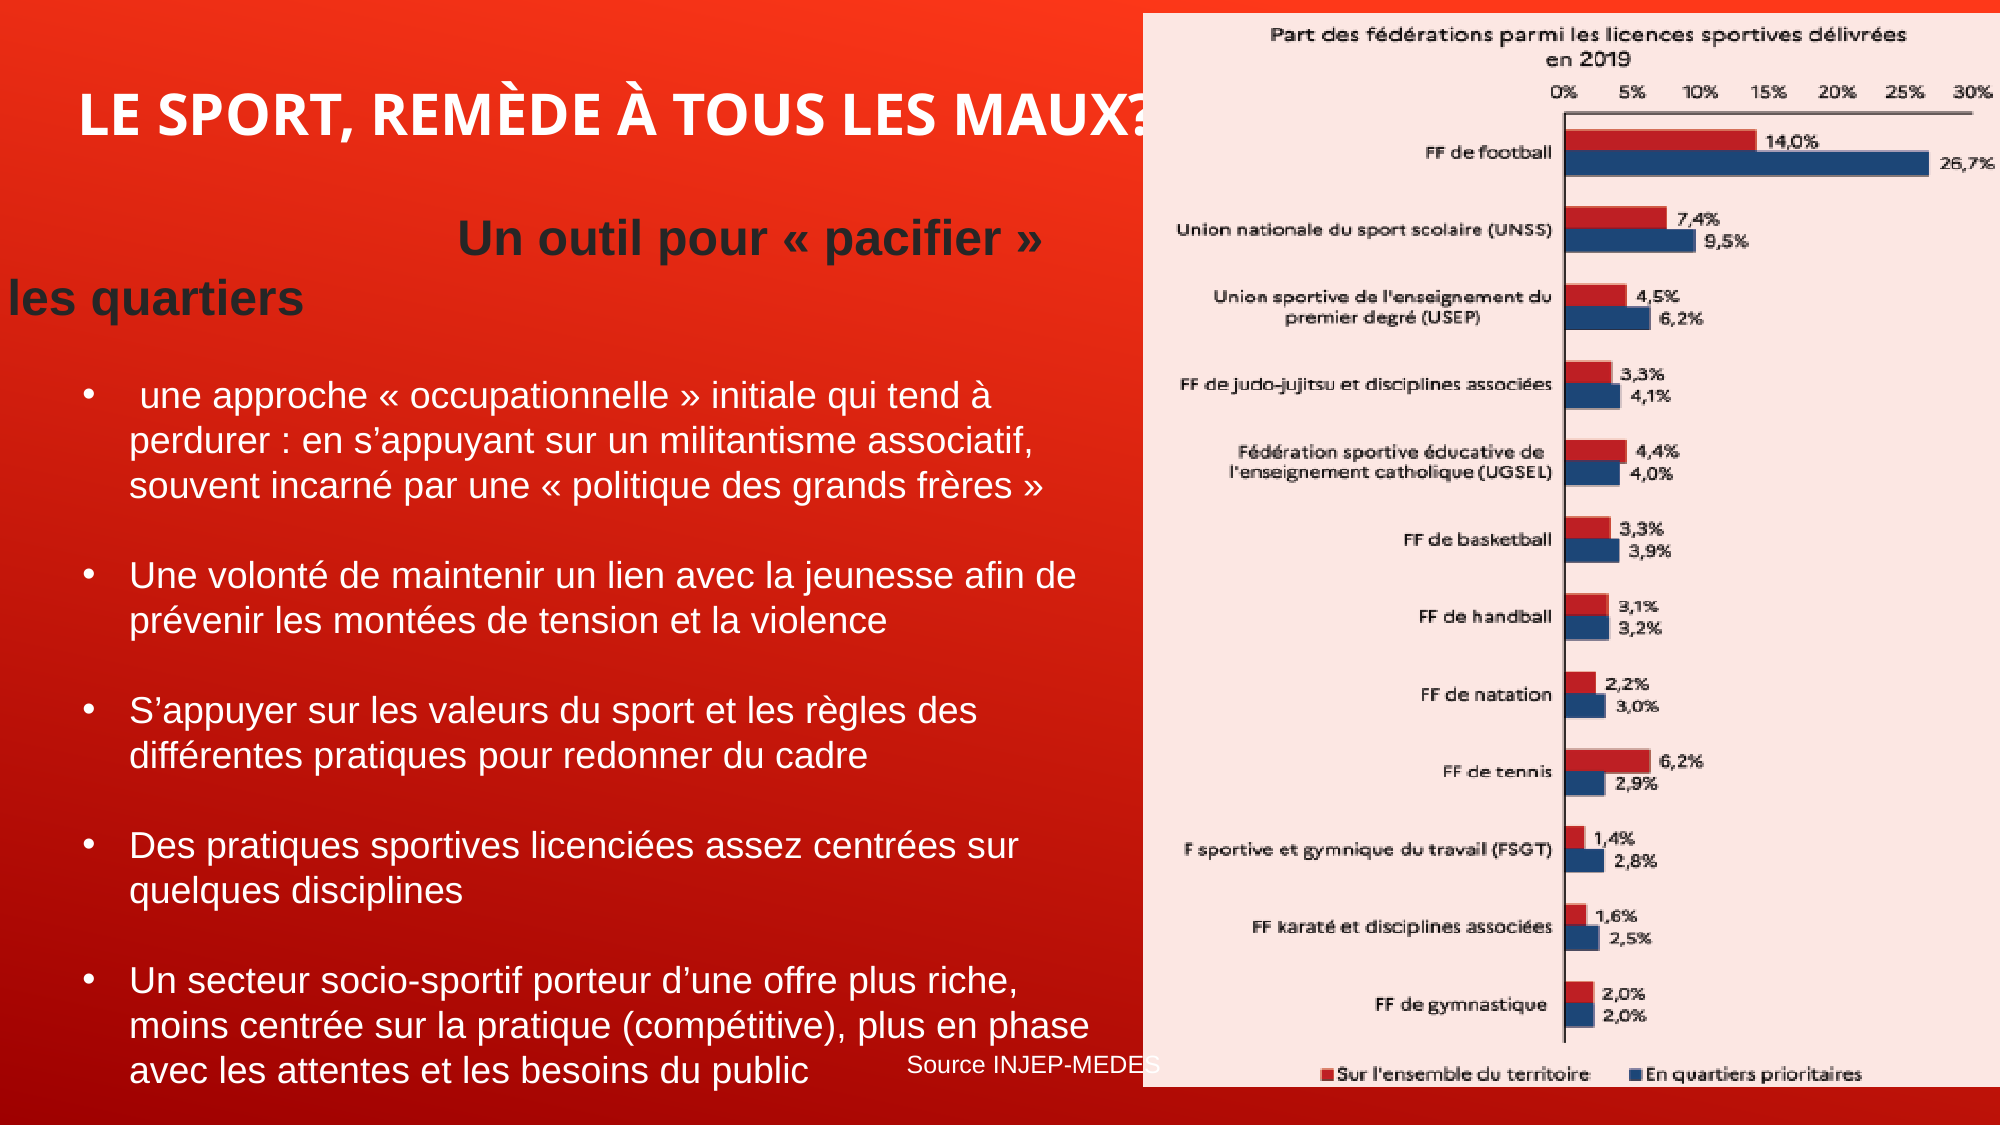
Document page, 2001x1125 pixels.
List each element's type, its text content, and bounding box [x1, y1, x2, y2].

text_box Source INJEP-MEDES [891, 1041, 1137, 1087]
title LE SPORT, REMÈDE À TOUS LES MAUX? [62, 47, 1137, 247]
text_box Un outil pour « pacifier » les quartiers une approche « occupationnelle » initiale qui tend à perdurer : en s’appuyant sur un militantisme associatif, souvent incarné par une « politique des grands frères » Une volonté de maintenir un lien avec la jeunesse afin de prévenir les montées de tension et la violence S’appuyer sur les valeurs du sport et les règles des différentes pratiques pour redonner du cadre Des pratiques sportives licenciées assez centrées sur quelques disciplines Un secteur socio-sportif porteur d’une offre plus riche, moins centrée sur la pratique (compétitive), plus en phase avec les attentes et les besoins du public [0, 198, 1115, 1099]
picture [1142, 13, 2000, 1087]
